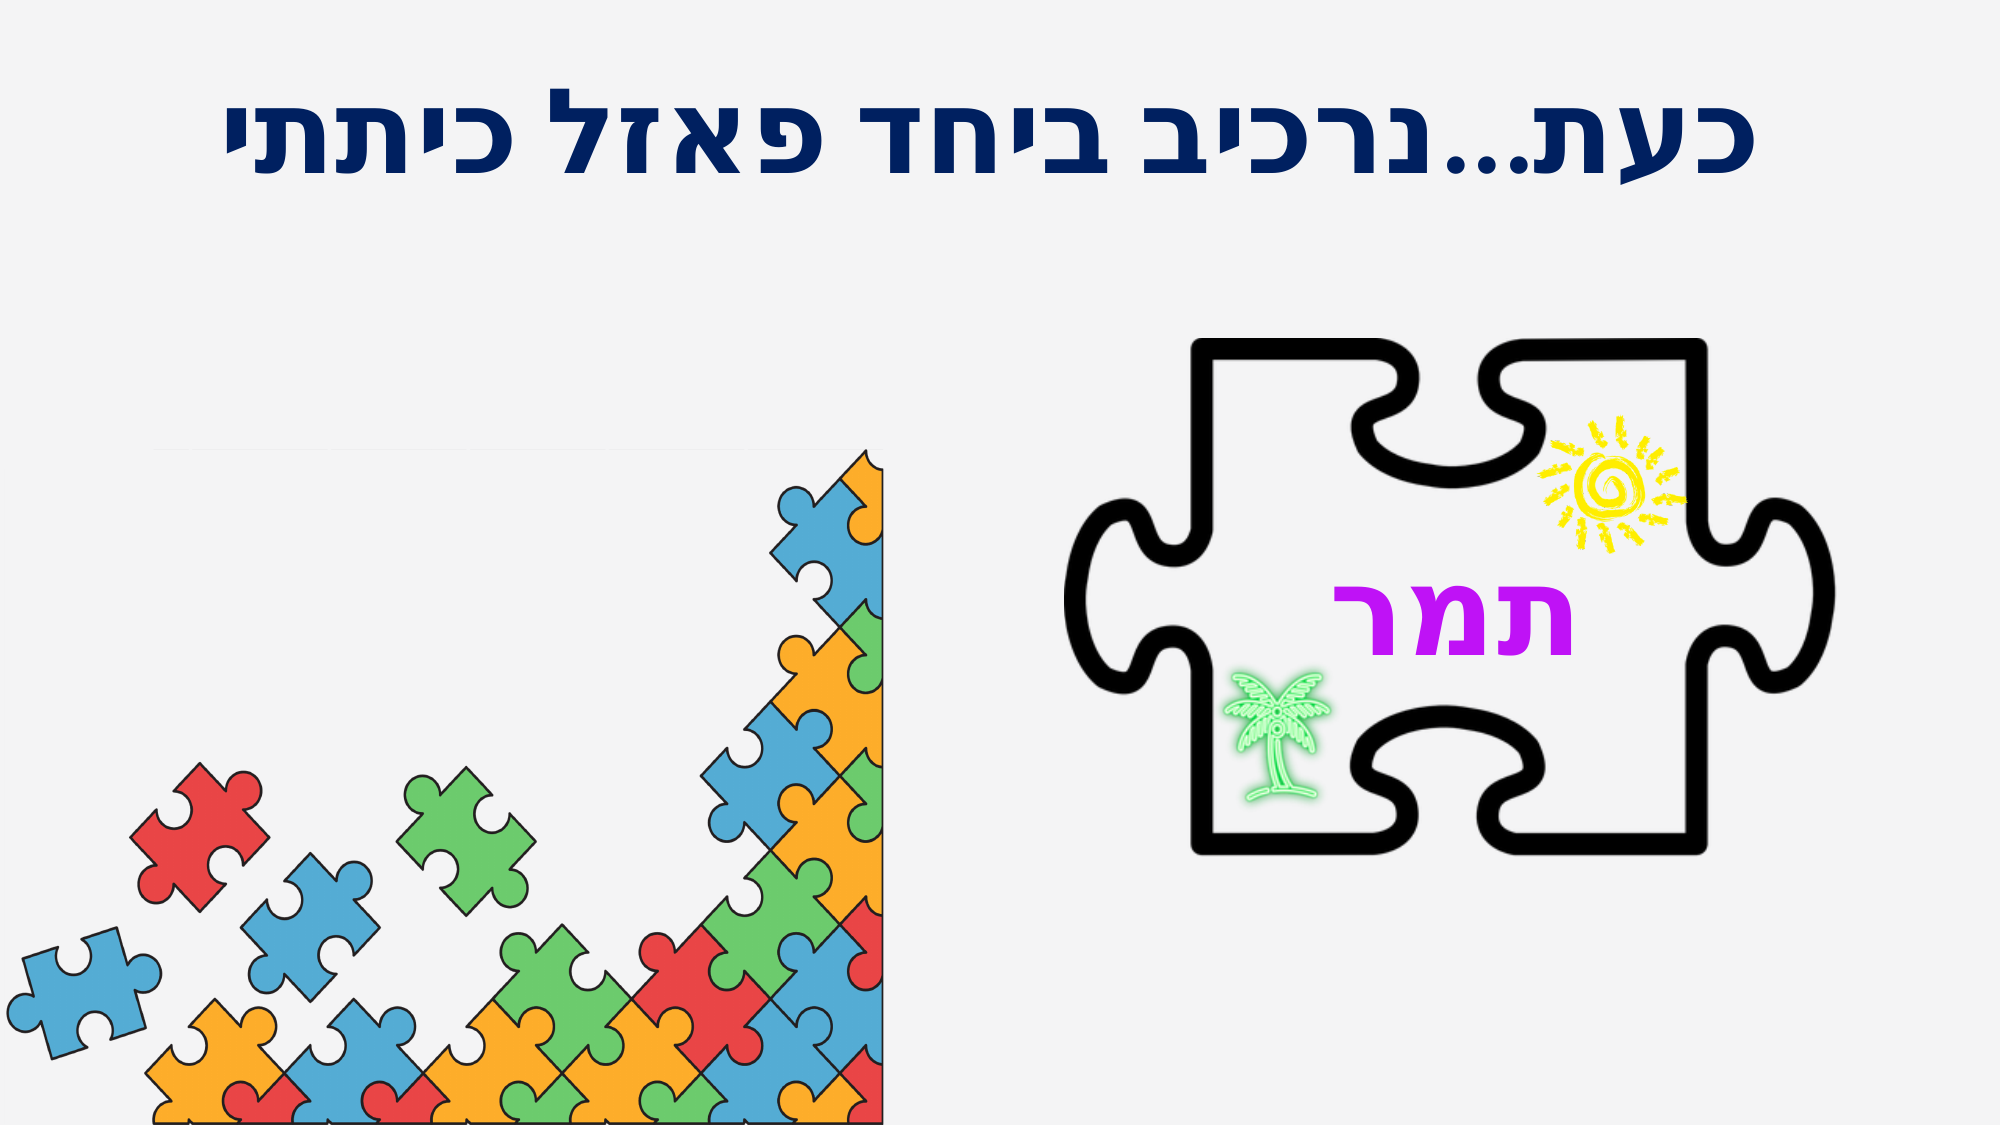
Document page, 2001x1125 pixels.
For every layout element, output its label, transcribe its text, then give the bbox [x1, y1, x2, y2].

picture [1064, 338, 1854, 871]
text_box כעת...נרכיב ביחד פאזל כיתתי [128, 26, 1854, 244]
text_box [4, 449, 884, 1125]
